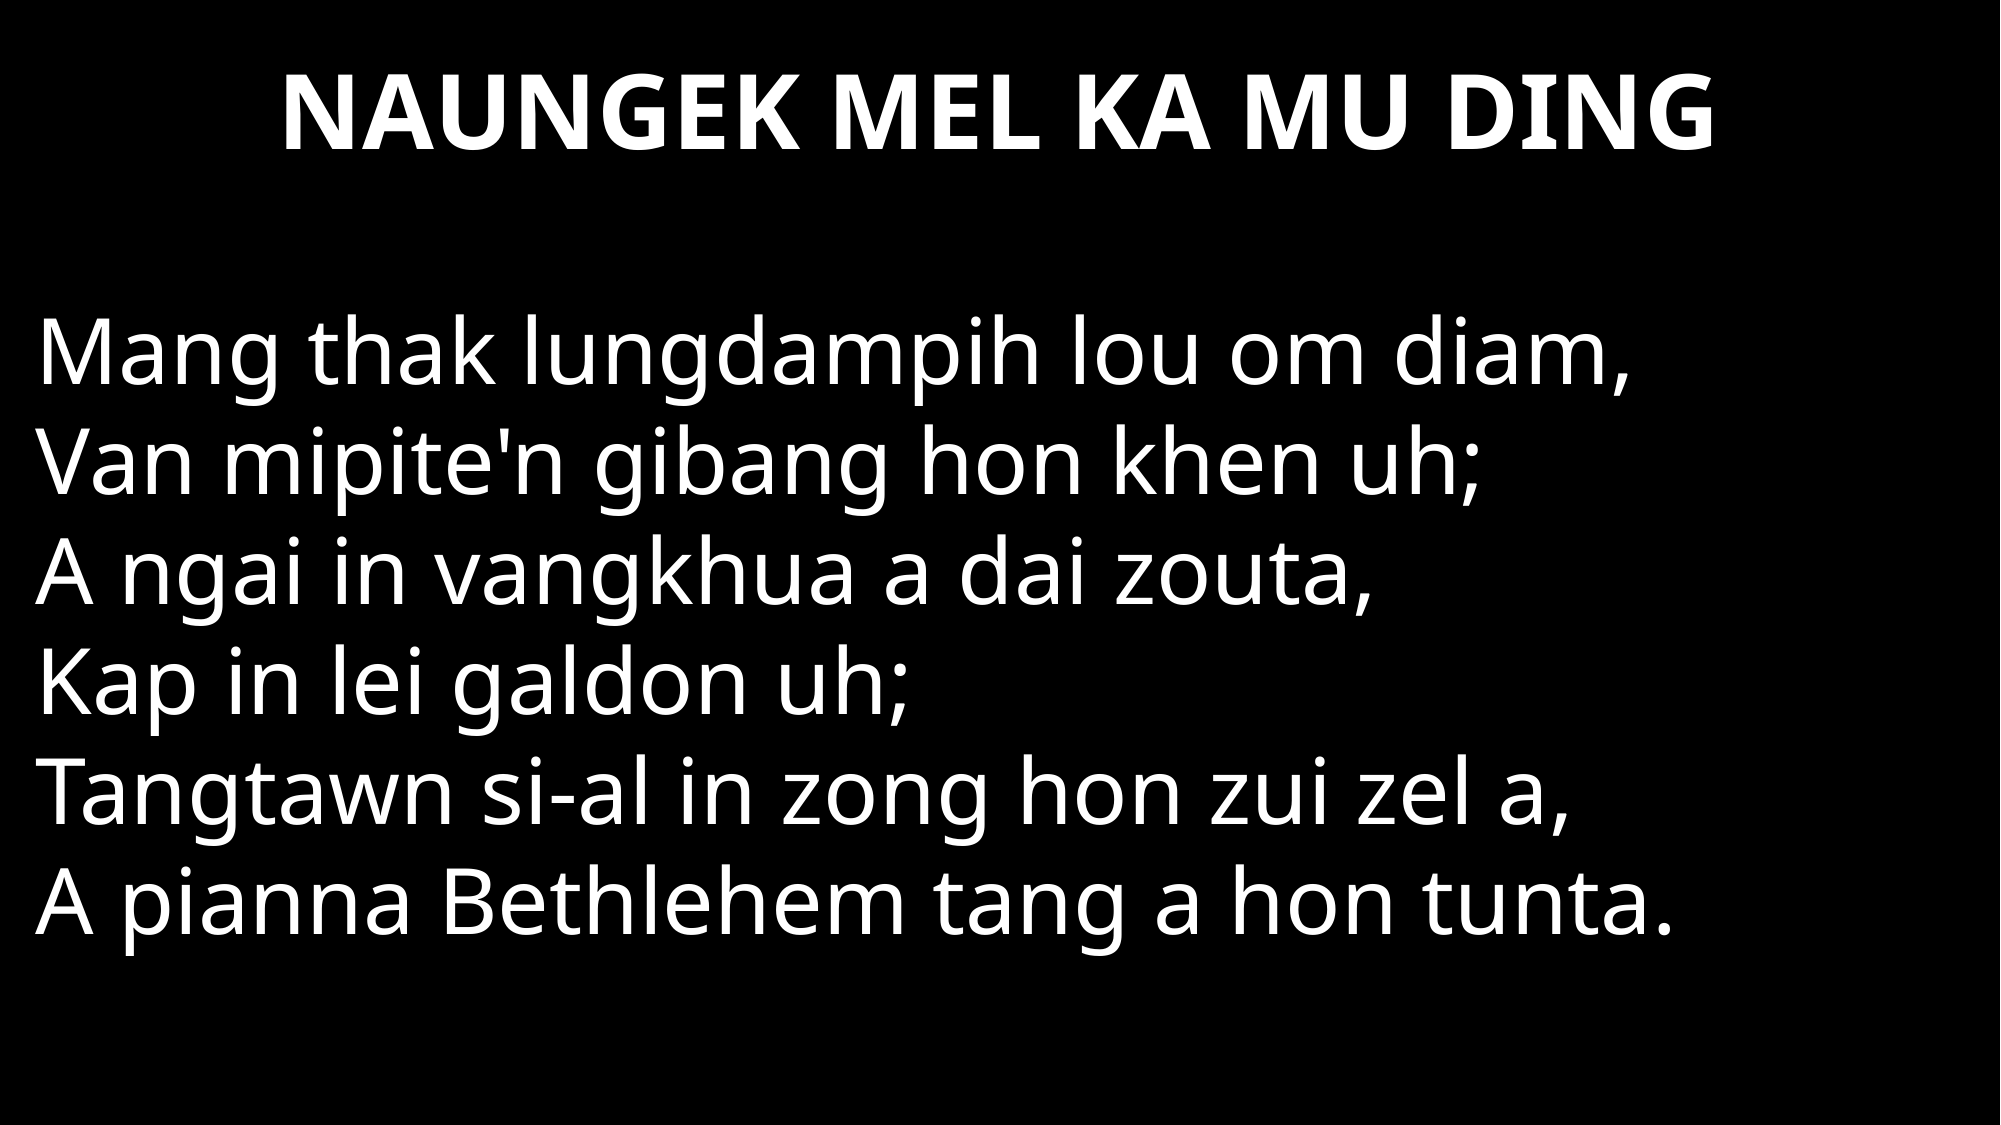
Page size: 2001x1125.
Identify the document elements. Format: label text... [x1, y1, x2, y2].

title NAUNGEK MEL KA MU DING [21, 47, 1978, 180]
text_box Mang thak lungdampih lou om diam, Van mipite'n gibang hon khen uh; A ngai in vangkhua a dai zouta, Kap in lei galdon uh; Tangtawn si-al in zong hon zui zel a, A pianna Bethlehem tang a hon tunta. [21, 285, 1978, 960]
